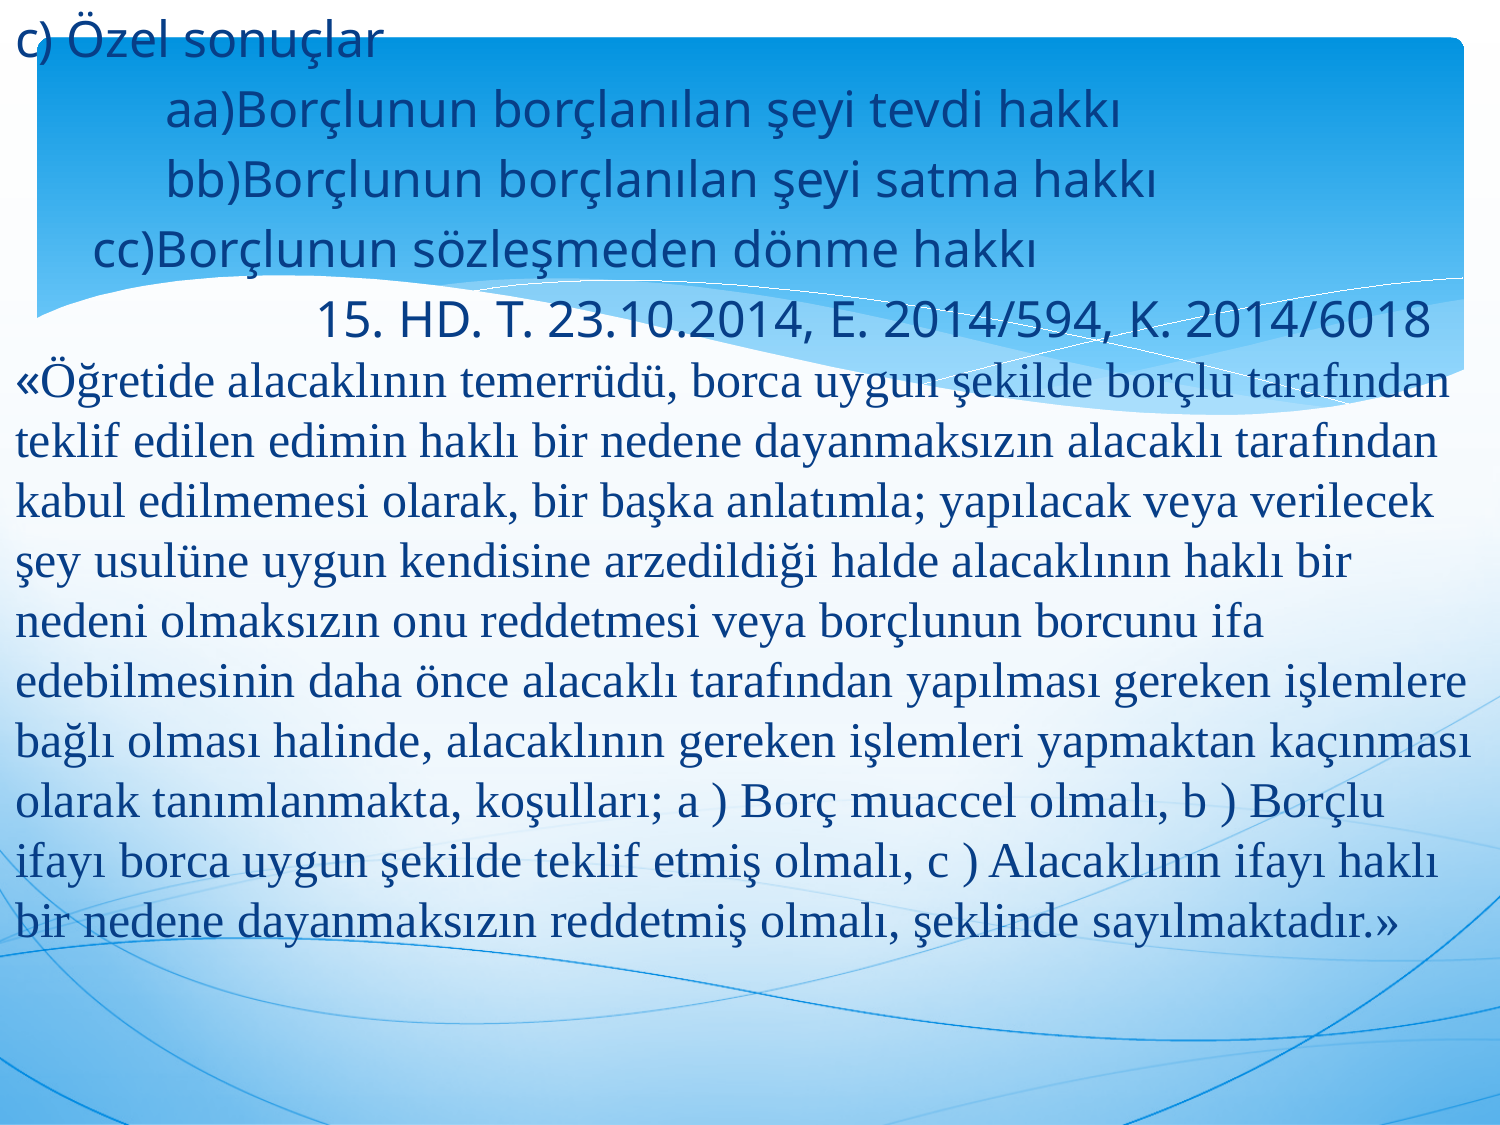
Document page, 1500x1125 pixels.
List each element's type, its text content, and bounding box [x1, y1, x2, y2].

list c) Özel sonuçlar aa)Borçlunun borçlanılan şeyi tevdi hakkı bb)Borçlunun borçlanılan şeyi satma hakkı cc)Borçlunun sözleşmeden dönme hakkı 15. HD. T. 23.10.2014, E. 2014/594, K. 2014/6018 «Öğretide alacaklının temerrüdü, borca uygun şekilde borçlu tarafından teklif edilen edimin haklı bir nedene dayanmaksızın alacaklı tarafından kabul edilmemesi olarak, bir başka anlatımla; yapılacak veya verilecek şey usulüne uygun kendisine arzedildiği halde alacaklının haklı bir nedeni olmaksızın onu reddetmesi veya borçlunun borcunu ifa edebilmesinin daha önce alacaklı tarafından yapılması gereken işlemlere bağlı olması halinde, alacaklının gereken işlemleri yapmaktan kaçınması olarak tanımlanmakta, koşulları; a ) Borç muaccel olmalı, b ) Borçlu ifayı borca uygun şekilde teklif etmiş olmalı, c ) Alacaklının ifayı haklı bir nedene dayanmaksızın reddetmiş olmalı, şeklinde sayılmaktadır.» [0, 0, 1500, 1106]
